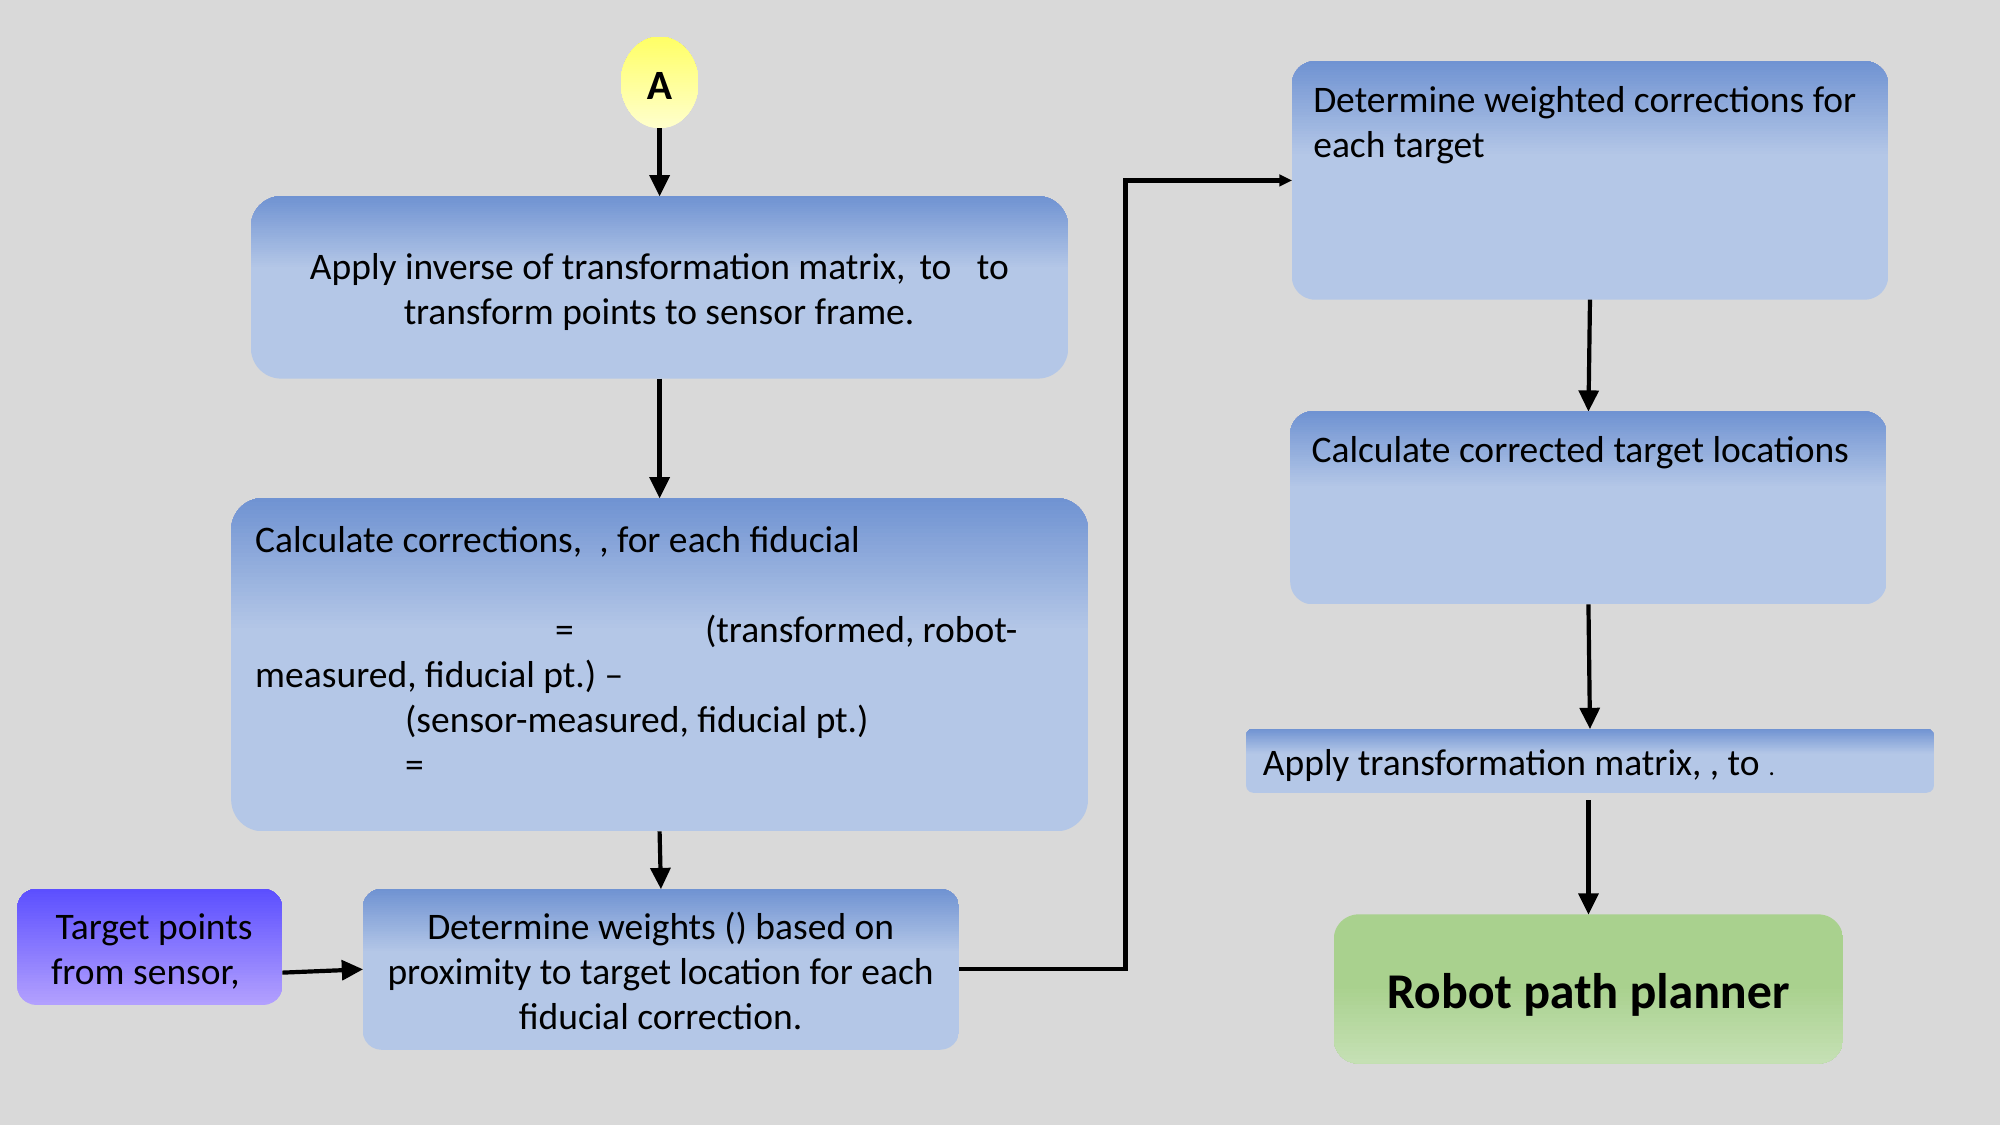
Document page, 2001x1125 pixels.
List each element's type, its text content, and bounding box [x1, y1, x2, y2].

text_box Robot path planner [1332, 913, 1845, 1065]
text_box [959, 181, 1292, 973]
text_box A [620, 36, 699, 129]
